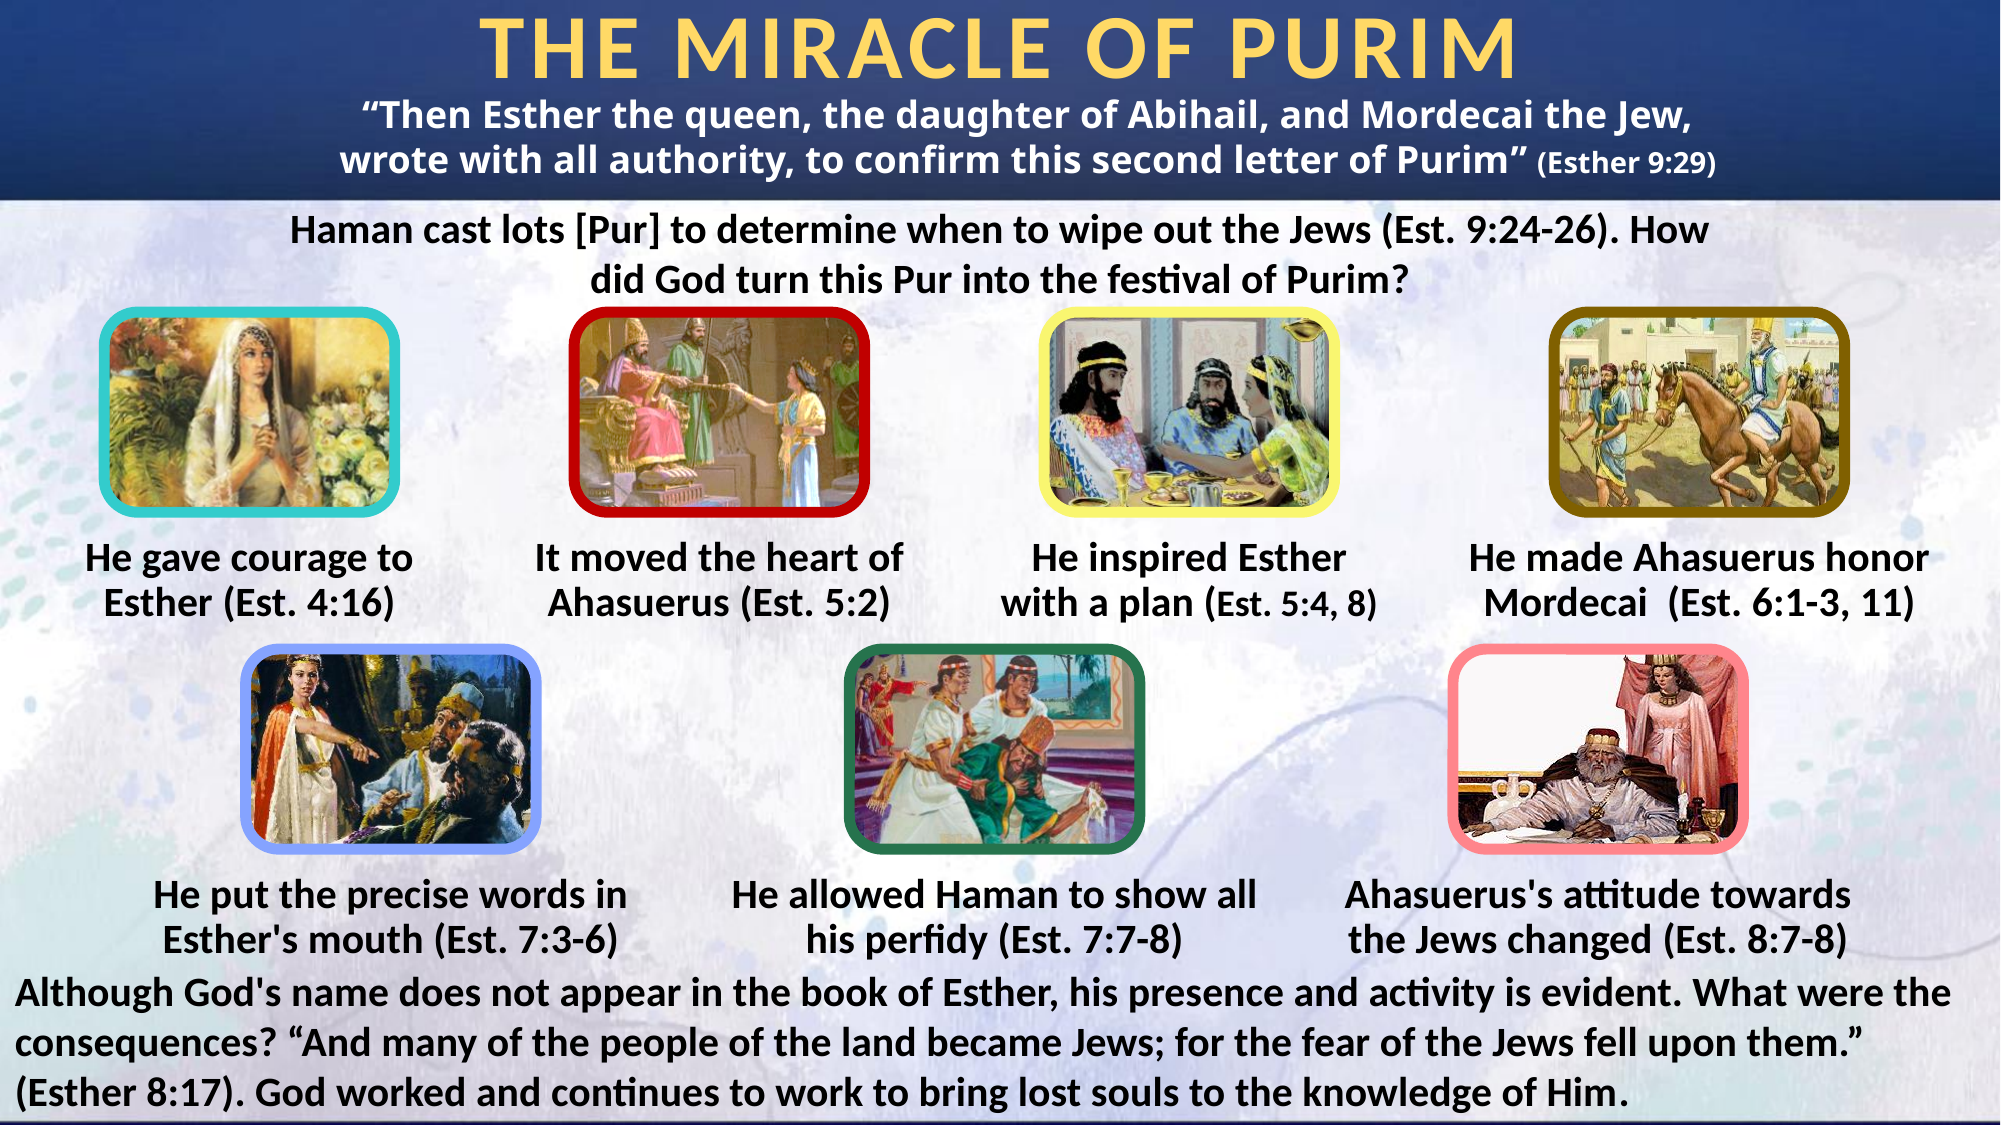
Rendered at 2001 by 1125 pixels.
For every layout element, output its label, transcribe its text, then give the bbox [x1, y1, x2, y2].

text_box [18, 311, 1971, 958]
text_box Although God's name does not appear in the book of Esther, his presence and activity is evident. What were the consequences? “And many of the people of the land became Jews; for the fear of the Jews fell upon them.” (Esther 8:17). God worked and continues to work to bring lost souls to the knowledge of Him. [0, 957, 2000, 1123]
text_box “Then Esther the queen, the daughter of Abihail, and Mordecai the Jew, wrote with all authority, to confirm this second letter of Purim” (Esther 9:29) [304, 83, 1752, 188]
text_box Haman cast lots [Pur] to determine when to wipe out the Jews (Est. 9:24-26). How did God turn this Pur into the festival of Purim? [248, 194, 1752, 310]
picture [0, 0, 2001, 1125]
text_box THE MIRACLE OF PURIM [0, 0, 2000, 105]
